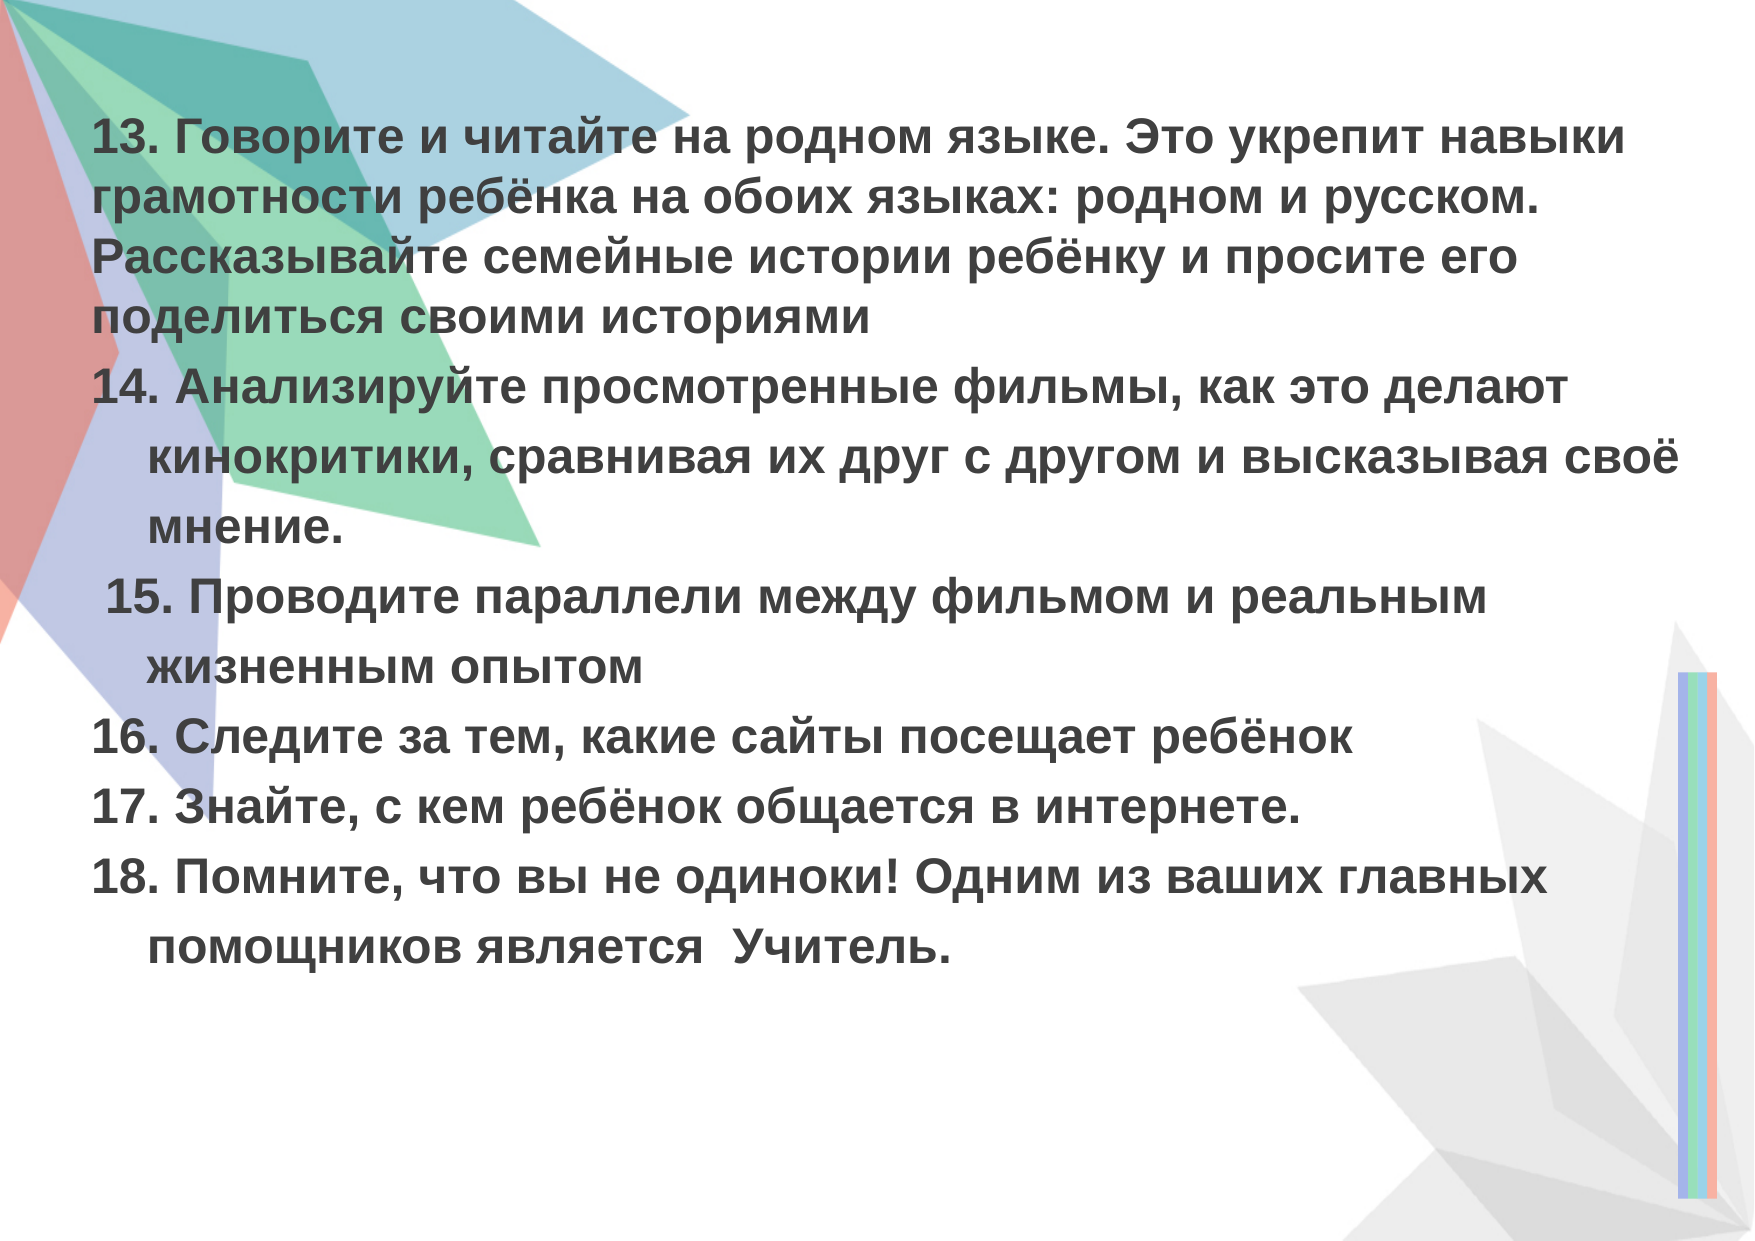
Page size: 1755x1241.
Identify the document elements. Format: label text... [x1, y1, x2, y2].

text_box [1677, 672, 1718, 1199]
picture [0, 0, 1755, 1241]
list 13. Говорите и читайте на родном языке. Это укрепит навыки грамотности ребёнка на обоих языках: родном и русском. Рассказывайте семейные истории ребёнку и просите его поделиться своими историями 14. Анализируйте просмотренные фильмы, как это делают кинокритики, сравнивая их друг с другом и высказывая своё мнение. 15. Проводите параллели между фильмом и реальным жизненным опытом 16. Следите за тем, какие сайты посещает ребёнок 17. Знайте, с кем ребёнок общается в интернете. 18. Помните, что вы не одиноки! Одним из ваших главных помощников является Учитель. [73, 95, 1700, 1134]
